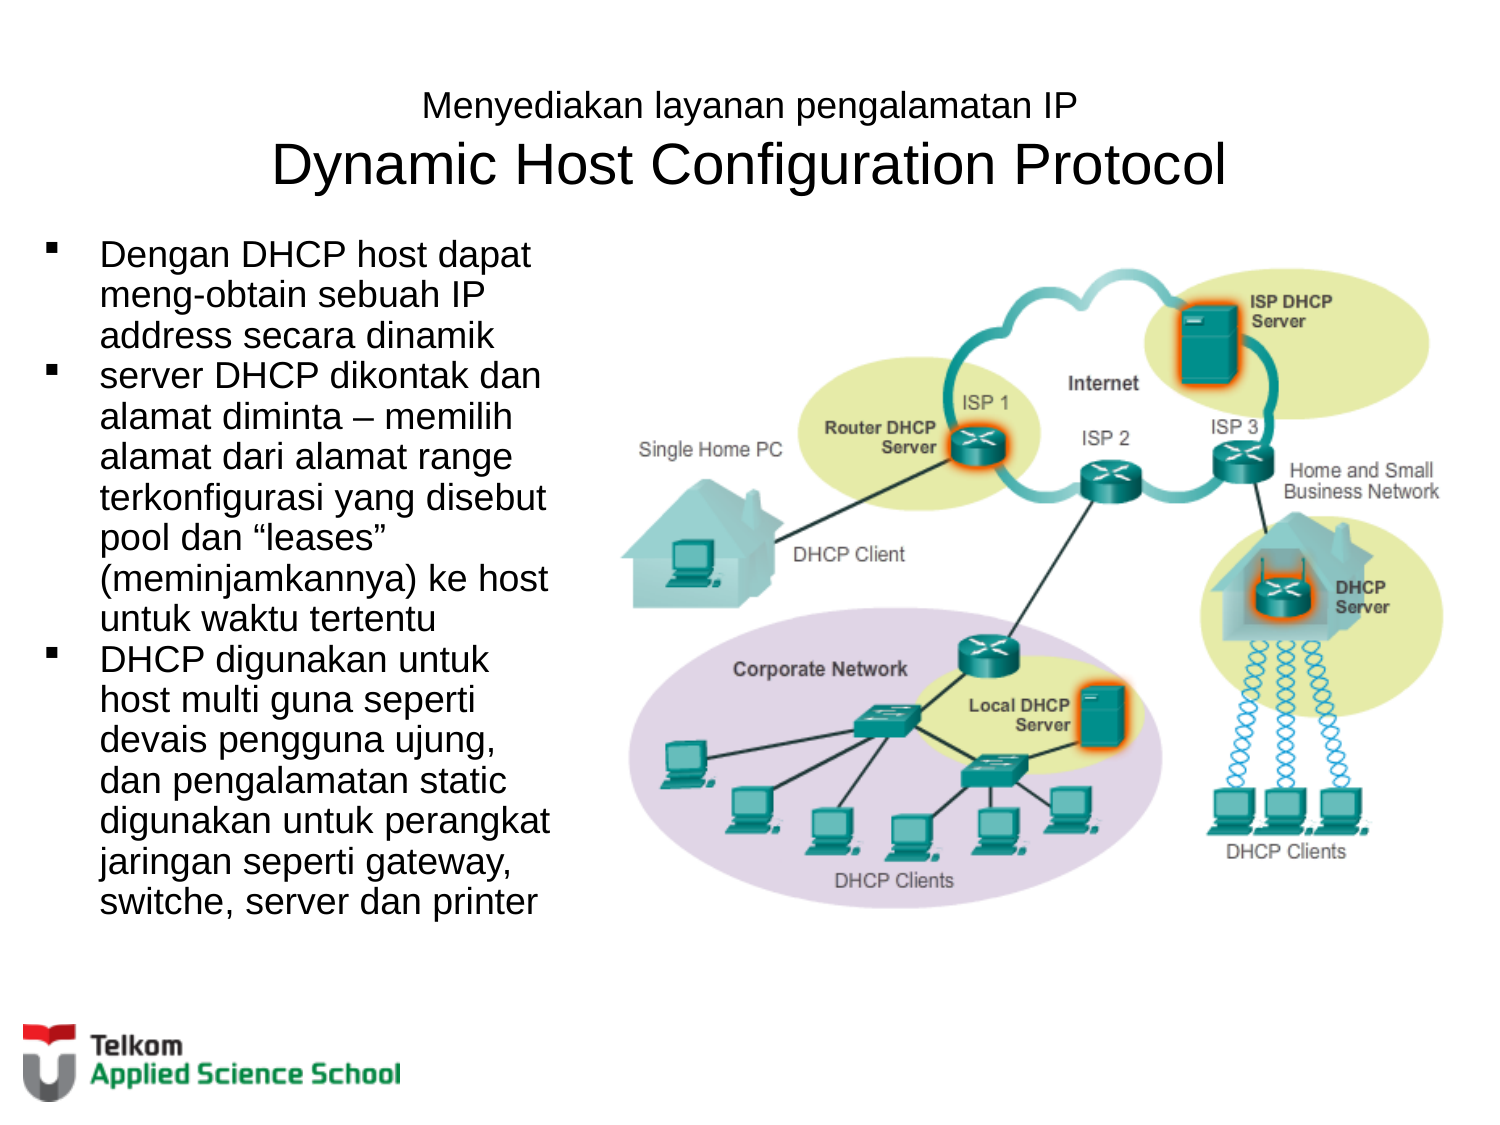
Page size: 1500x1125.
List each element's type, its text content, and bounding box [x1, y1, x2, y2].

text_box Dengan DHCP host dapat meng-obtain sebuah IP address secara dinamik server DHCP dikontak dan alamat diminta – memilih alamat dari alamat range terkonfigurasi yang disebut pool dan “leases” (meminjamkannya) ke host untuk waktu tertentu DHCP digunakan untuk host multi guna seperti devais pengguna ujung, dan pengalamatan static digunakan untuk perangkat jaringan seperti gateway, switche, server dan printer [28, 227, 570, 931]
picture [23, 1024, 400, 1102]
picture [614, 242, 1464, 938]
title Menyediakan layanan pengalamatan IP Dynamic Host Configuration Protocol [75, 45, 1425, 233]
